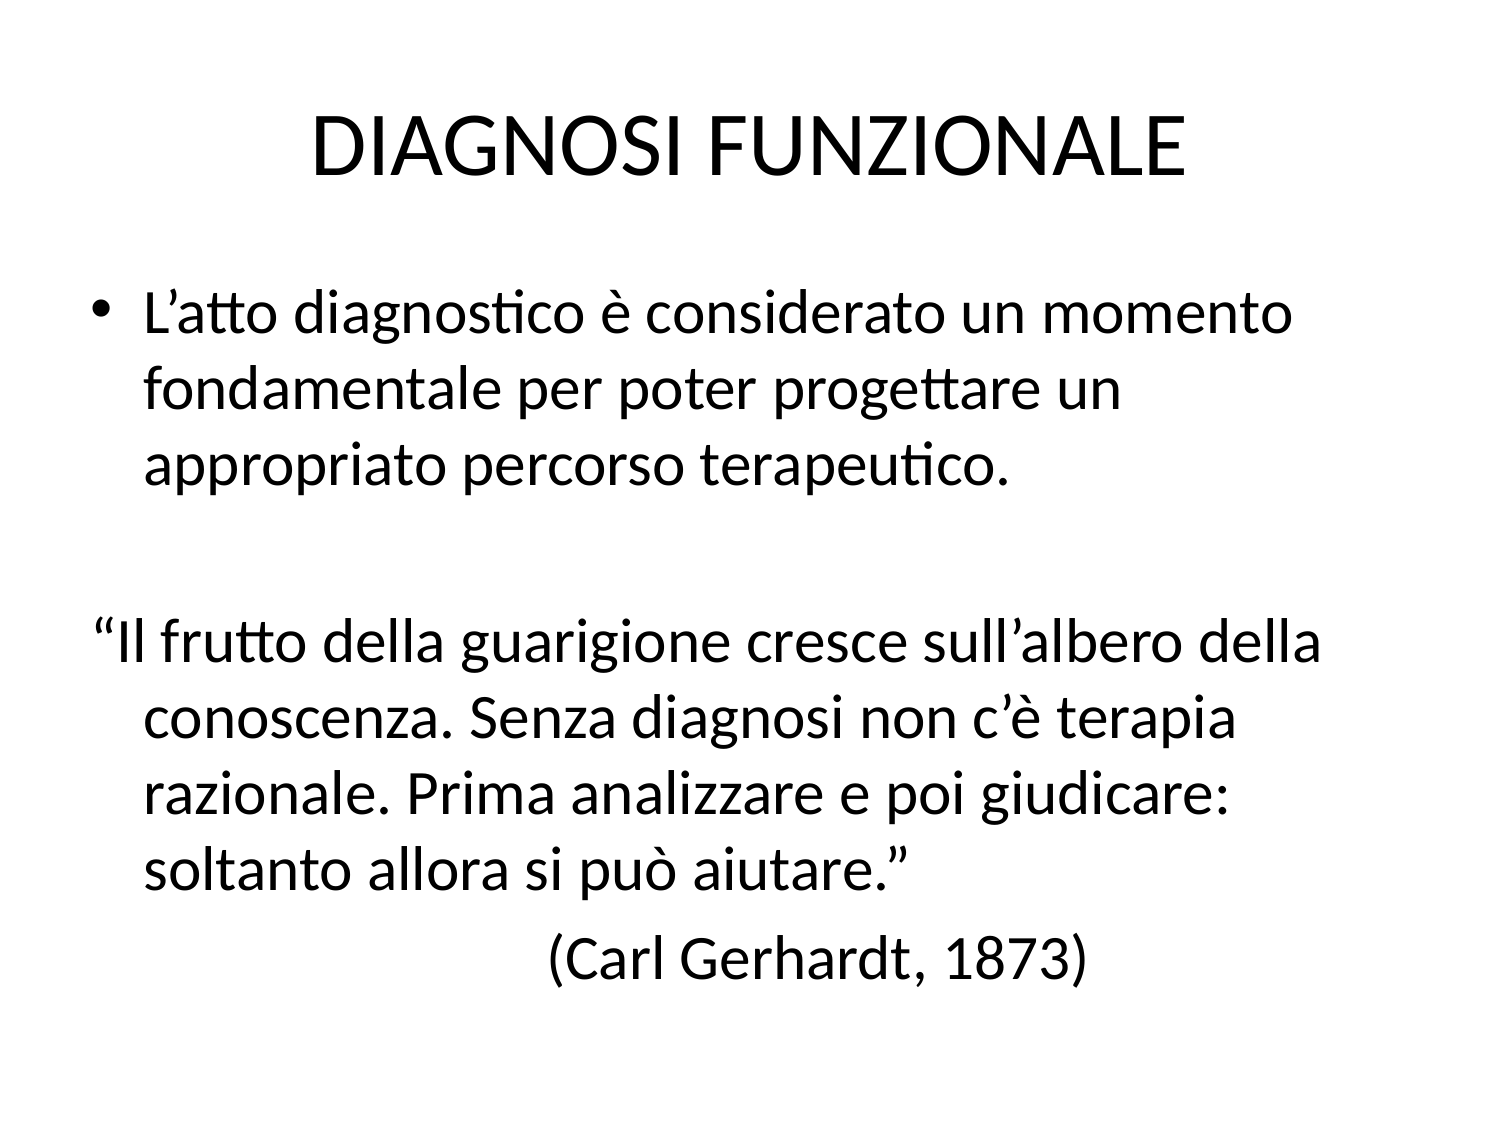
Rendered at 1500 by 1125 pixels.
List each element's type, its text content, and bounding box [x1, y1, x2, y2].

list L’atto diagnostico è considerato un momento fondamentale per poter progettare un appropriato percorso terapeutico. “Il frutto della guarigione cresce sull’albero della conoscenza. Senza diagnosi non c’è terapia razionale. Prima analizzare e poi giudicare: soltanto allora si può aiutare.” (Carl Gerhardt, 1873) [75, 262, 1425, 1005]
title DIAGNOSI FUNZIONALE [75, 45, 1425, 233]
